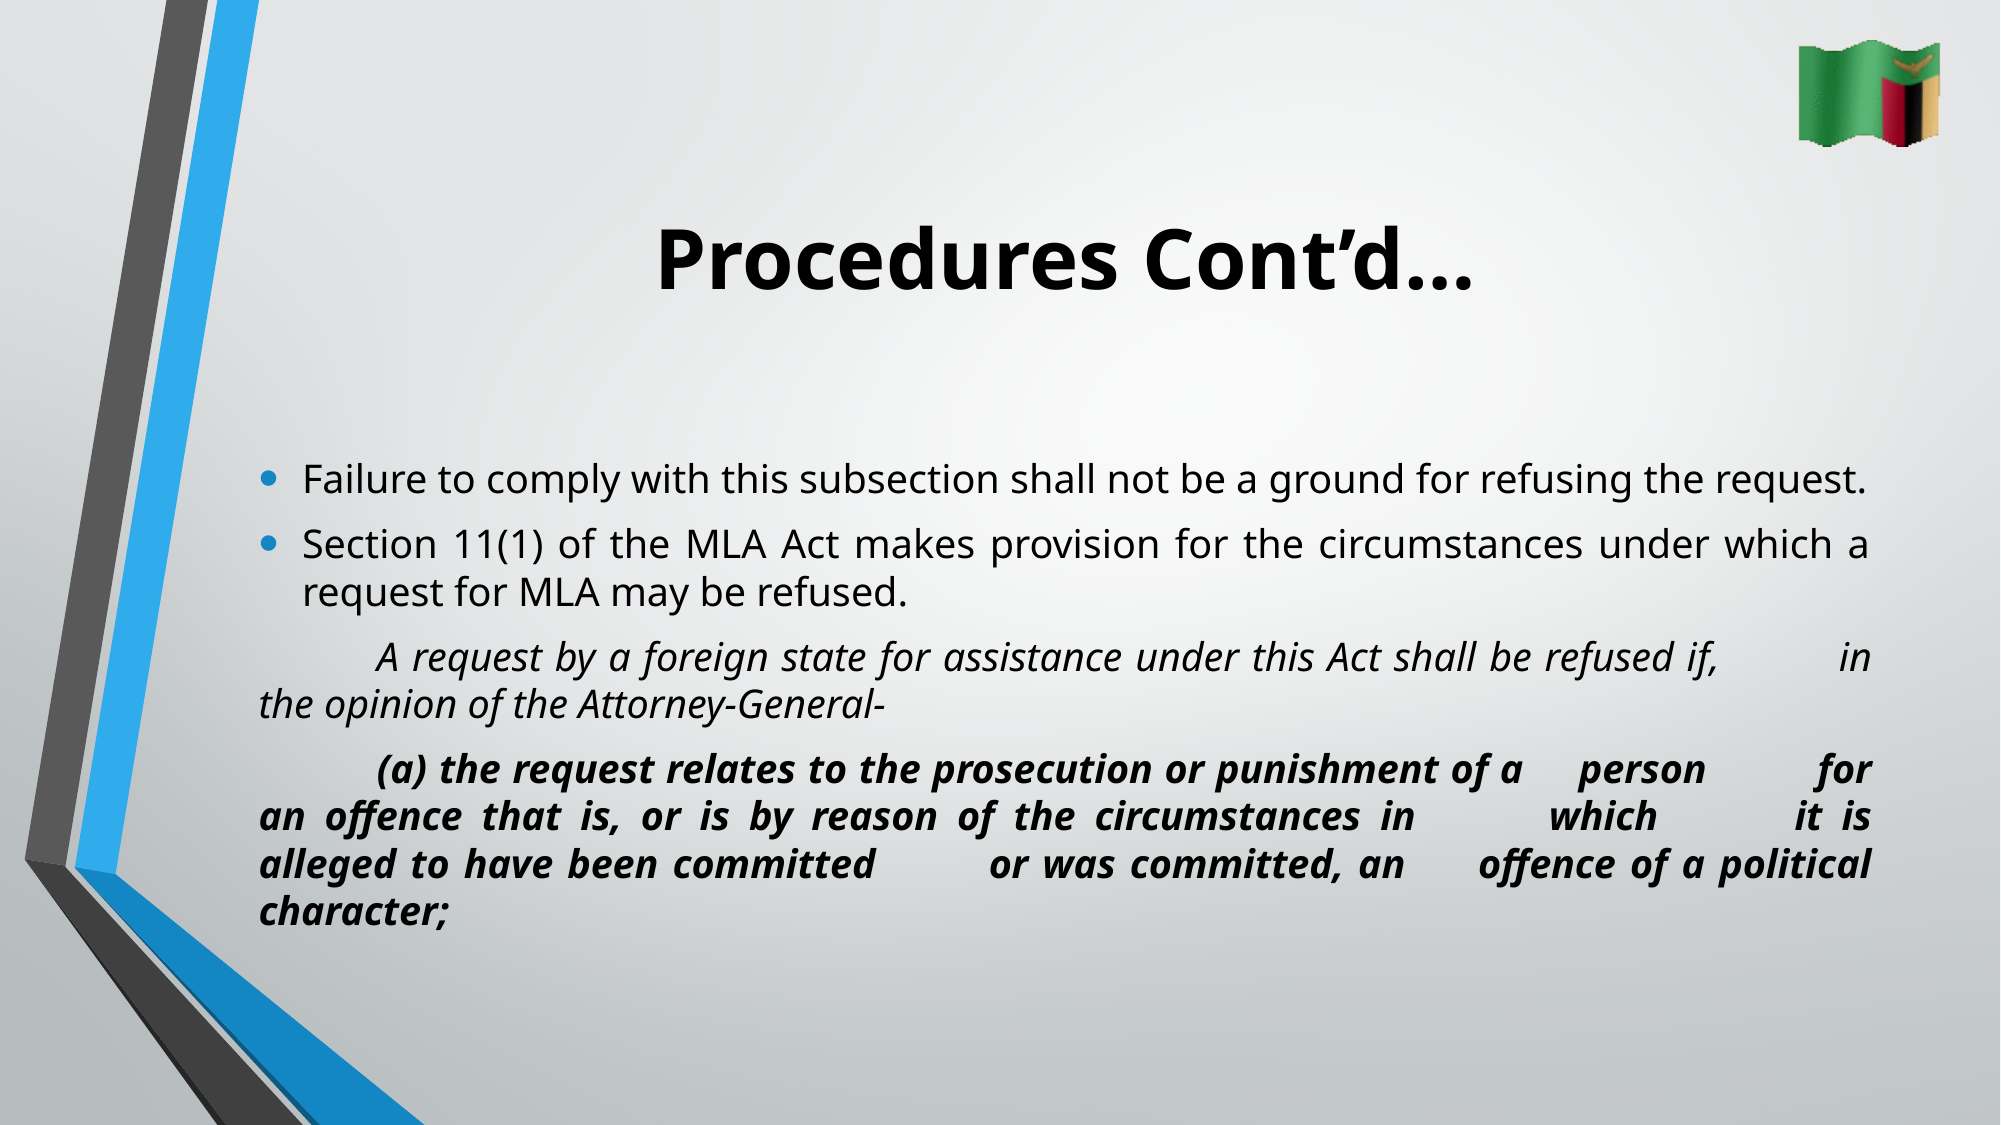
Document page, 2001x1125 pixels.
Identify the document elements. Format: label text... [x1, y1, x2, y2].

title Procedures Cont’d… [243, 112, 1887, 400]
picture [1796, 40, 1945, 148]
list Failure to comply with this subsection shall not be a ground for refusing the request. Section 11(1) of the MLA Act makes provision for the circumstances under which a request for MLA may be refused. A request by a foreign state for assistance under this Act shall be refused if, in the opinion of the Attorney-General- (a) the request relates to the prosecution or punishment of a person for an offence that is, or is by reason of the circumstances in which it is alleged to have been committed or was committed, an offence of a political character; [243, 437, 1887, 950]
